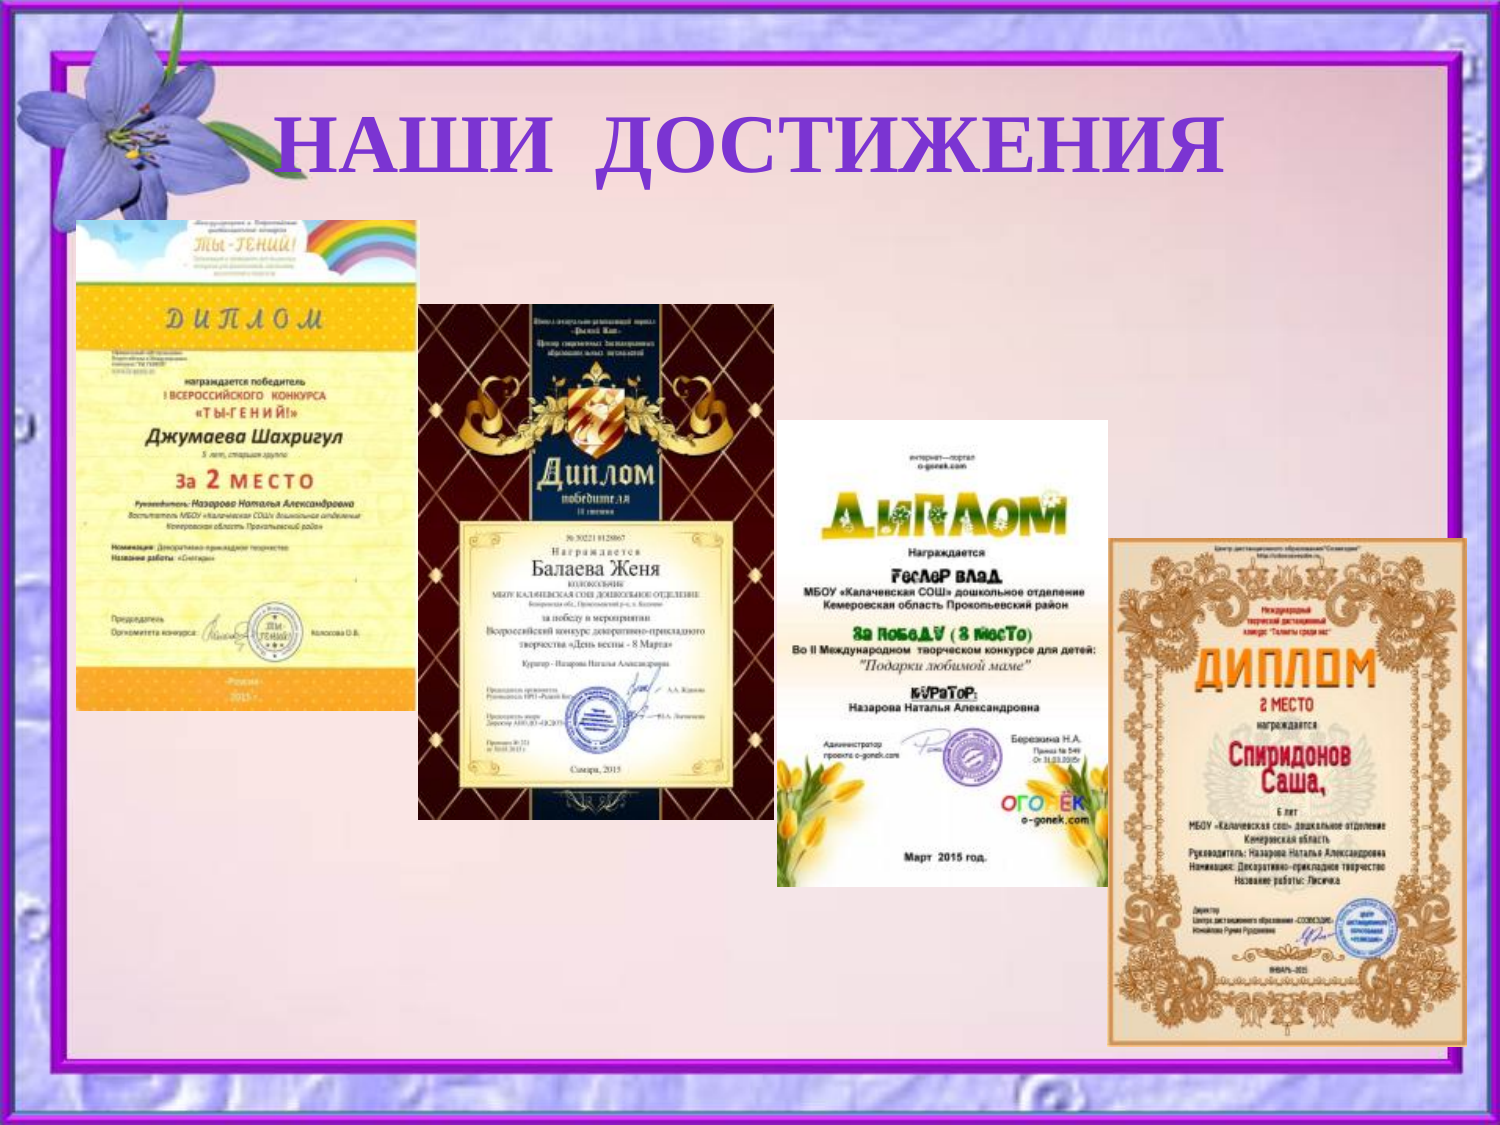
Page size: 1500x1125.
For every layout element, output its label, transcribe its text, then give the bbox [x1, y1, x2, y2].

list [424, 262, 1425, 537]
title Наши достижения [75, 45, 1425, 233]
picture [0, 0, 1500, 1125]
list [75, 719, 1101, 1005]
